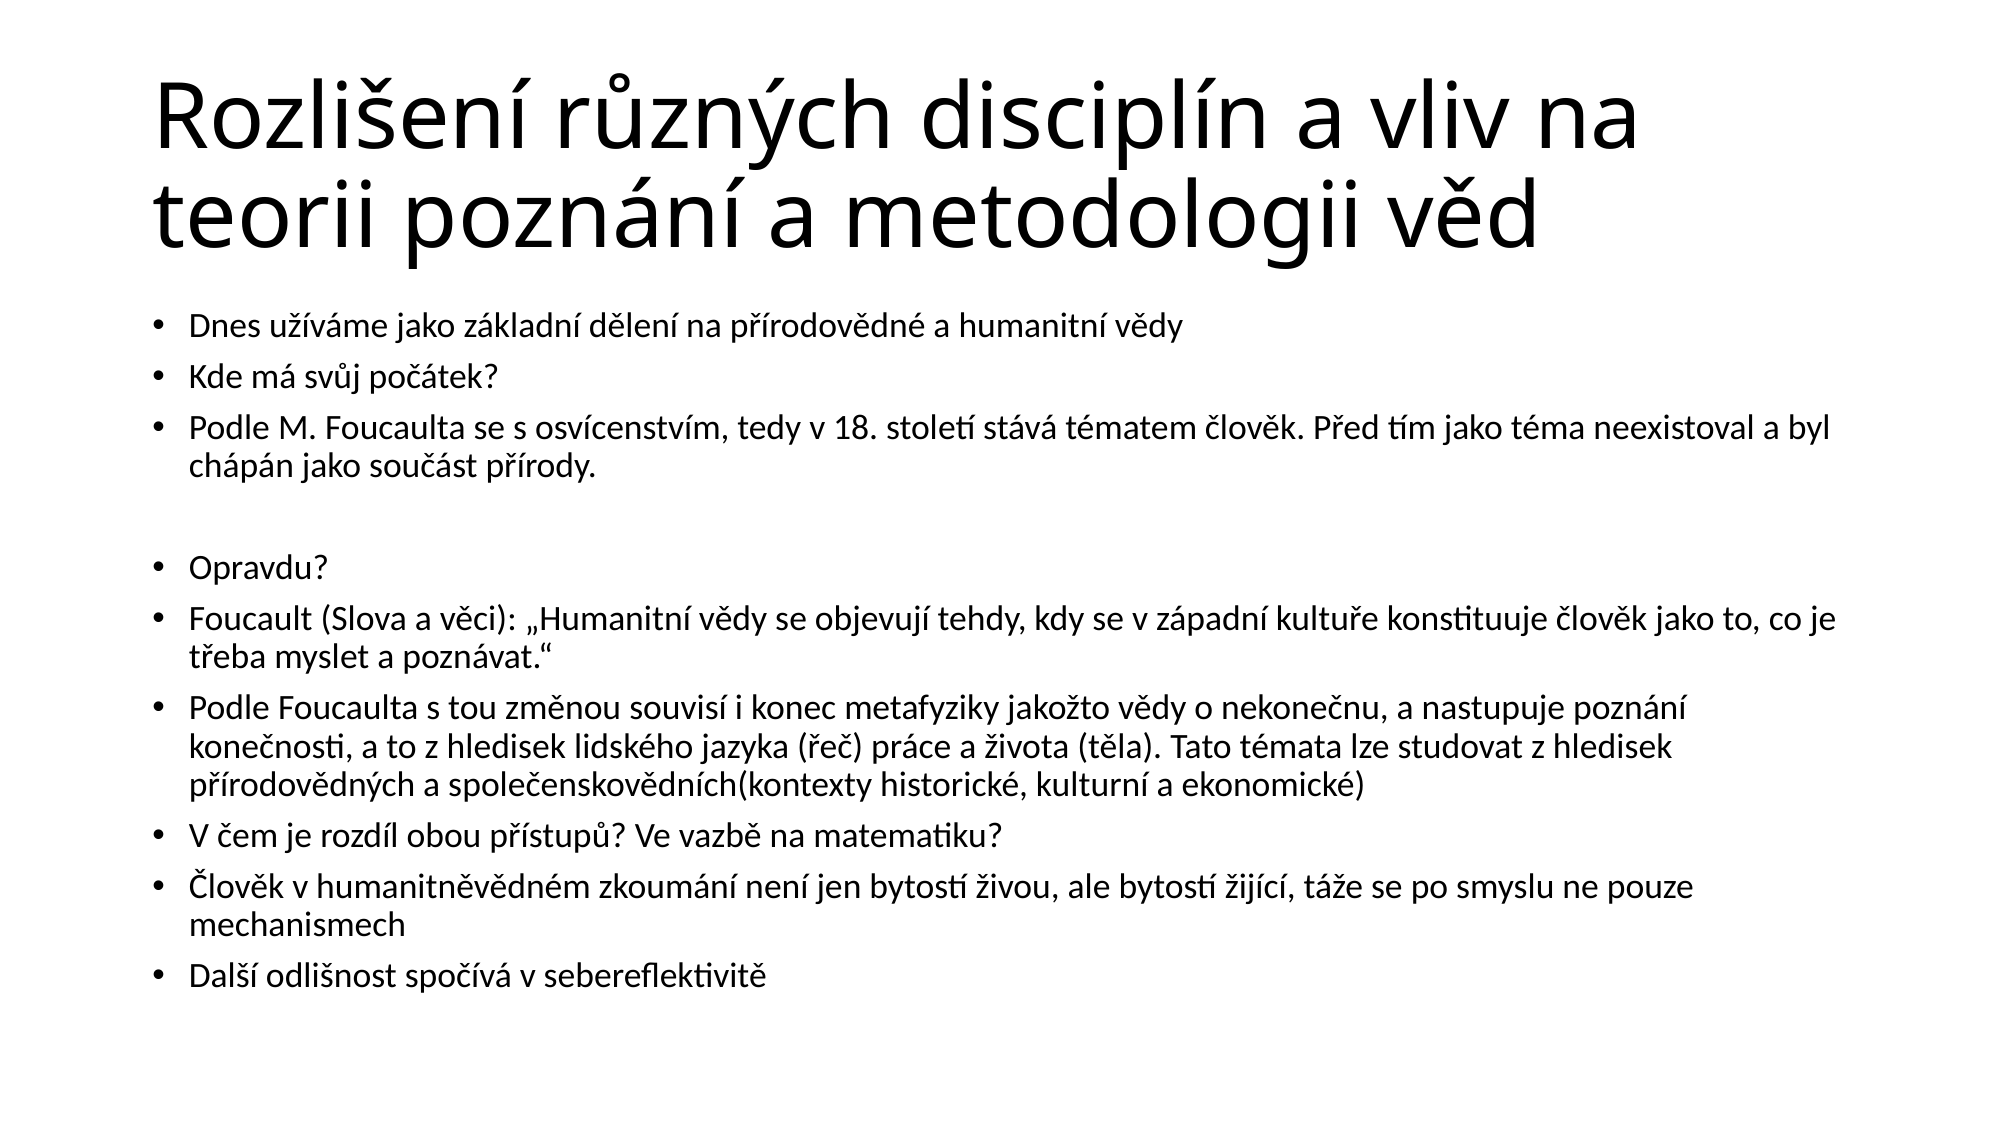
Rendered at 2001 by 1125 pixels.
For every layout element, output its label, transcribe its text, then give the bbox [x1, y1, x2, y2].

title Rozlišení různých disciplín a vliv na teorii poznání a metodologii věd [137, 59, 1863, 278]
list Dnes užíváme jako základní dělení na přírodovědné a humanitní vědy Kde má svůj počátek? Podle M. Foucaulta se s osvícenstvím, tedy v 18. století stává tématem člověk. Před tím jako téma neexistoval a byl chápán jako součást přírody. Opravdu? Foucault (Slova a věci): „Humanitní vědy se objevují tehdy, kdy se v západní kultuře konstituuje člověk jako to, co je třeba myslet a poznávat.“ Podle Foucaulta s tou změnou souvisí i konec metafyziky jakožto vědy o nekonečnu, a nastupuje poznání konečnosti, a to z hledisek lidského jazyka (řeč) práce a života (těla). Tato témata lze studovat z hledisek přírodovědných a společenskovědních(kontexty historické, kulturní a ekonomické) V čem je rozdíl obou přístupů? Ve vazbě na matematiku? Člověk v humanitněvědném zkoumání není jen bytostí živou, ale bytostí žijící, táže se po smyslu ne pouze mechanismech Další odlišnost spočívá v sebereflektivitě [137, 299, 1863, 1014]
